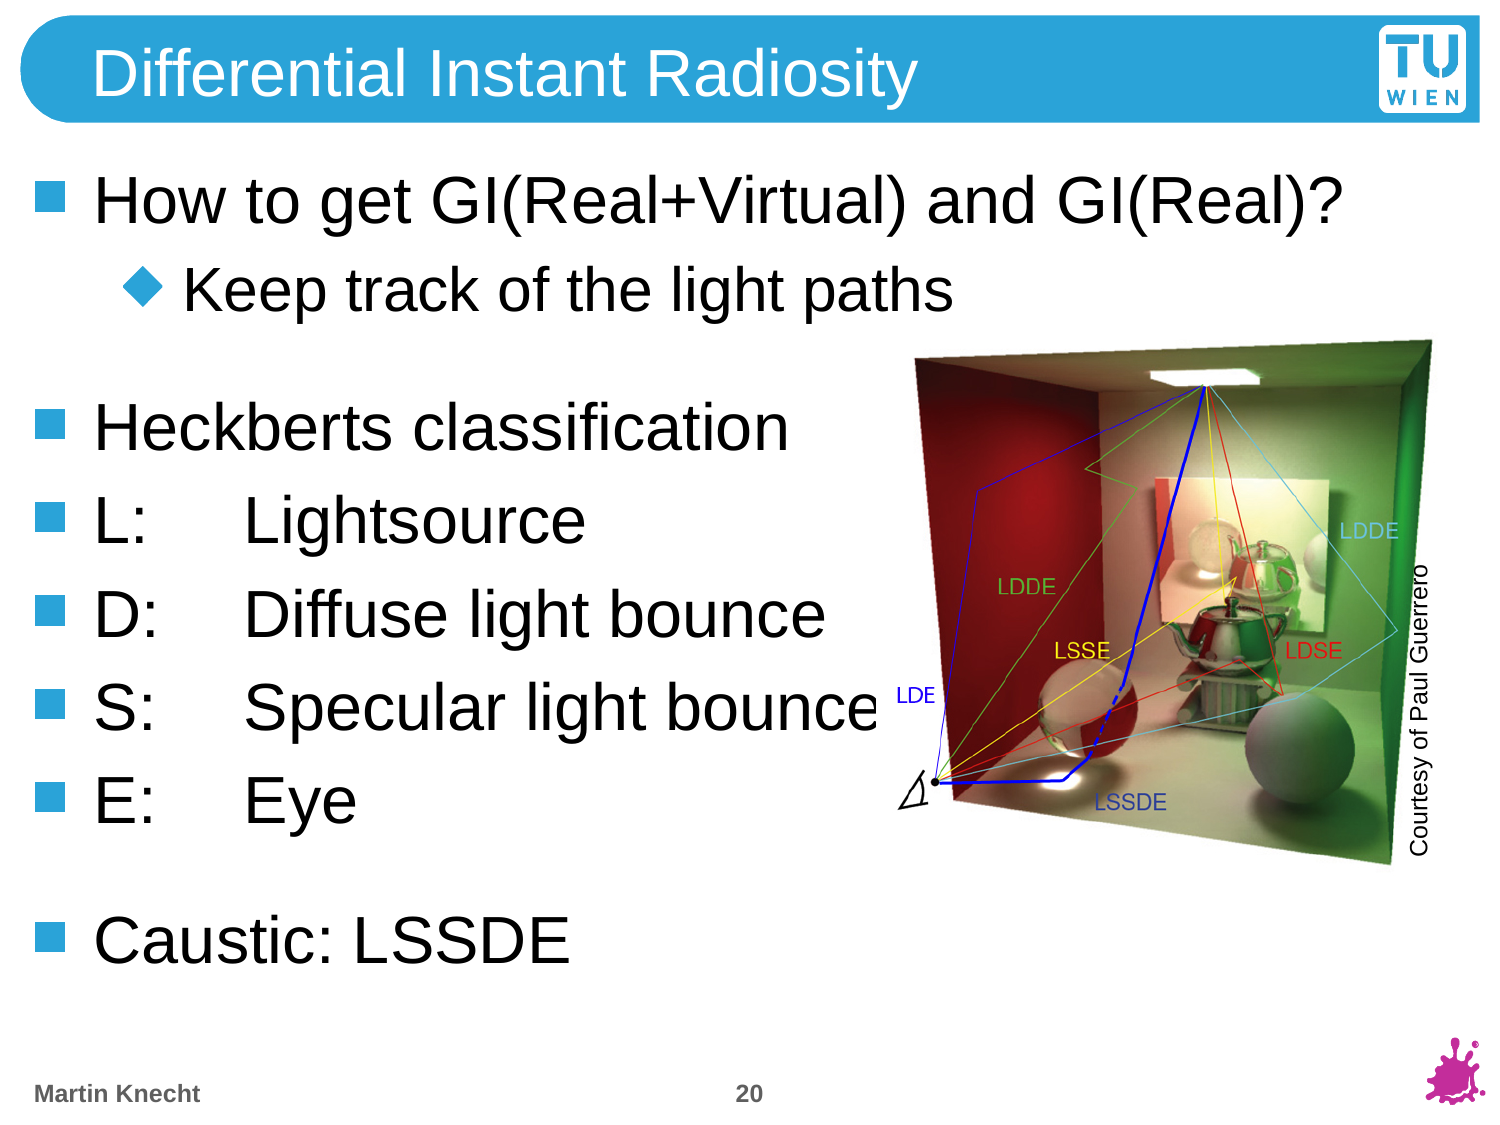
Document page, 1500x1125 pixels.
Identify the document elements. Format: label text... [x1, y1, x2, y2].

title Differential Instant Radiosity [76, 6, 1351, 132]
footer Martin Knecht [18, 1067, 637, 1118]
list How to get GI(Real+Virtual) and GI(Real)? Keep track of the light paths Heckberts classification L: Lightsource D: Diffuse light bounce S: Specular light bounce E: Eye Caustic: LSSDE [19, 148, 1481, 1048]
picture [876, 332, 1458, 887]
picture [1379, 25, 1466, 113]
slide_number 19 [660, 1067, 839, 1118]
